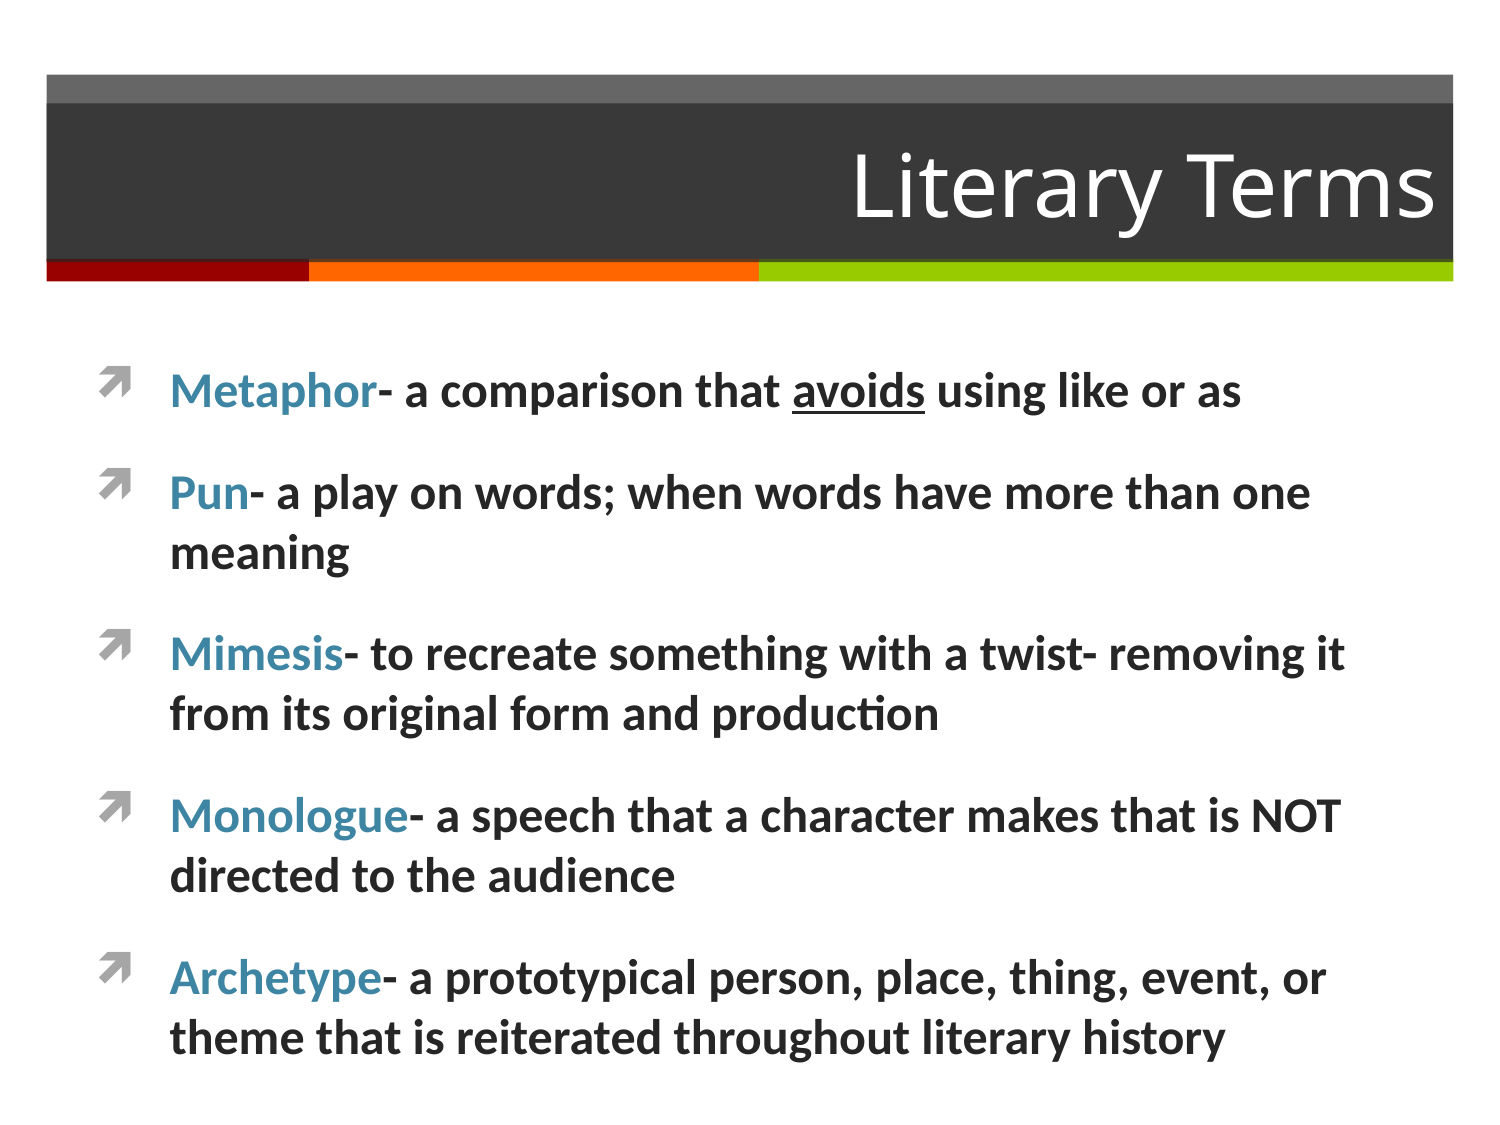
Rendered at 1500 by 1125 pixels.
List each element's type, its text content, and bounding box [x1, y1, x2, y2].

list Metaphor- a comparison that avoids using like or as Pun- a play on words; when words have more than one meaning Mimesis- to recreate something with a twist- removing it from its original form and production Monologue- a speech that a character makes that is NOT directed to the audience Archetype- a prototypical person, place, thing, event, or theme that is reiterated throughout literary history [80, 350, 1454, 1125]
title Literary Terms [46, 103, 1454, 263]
